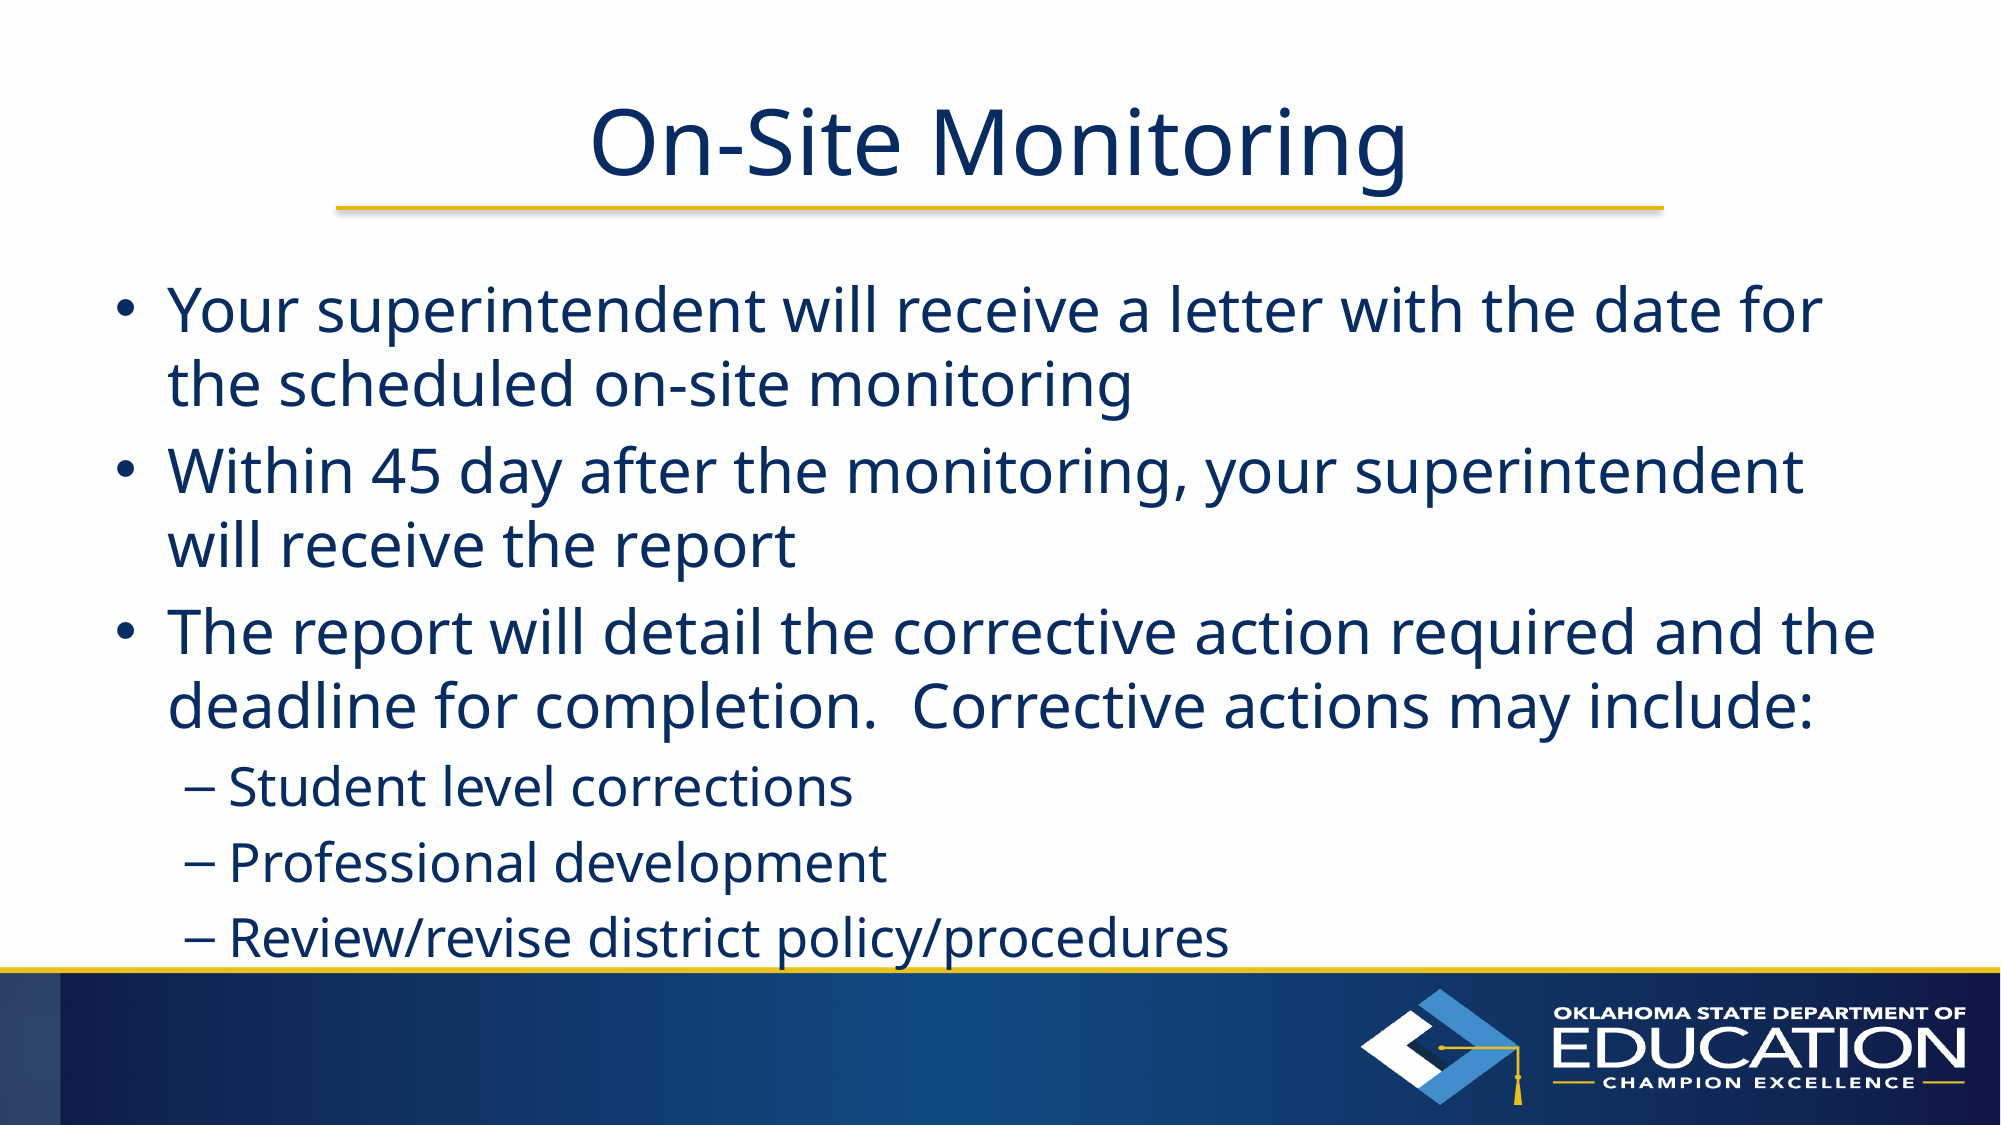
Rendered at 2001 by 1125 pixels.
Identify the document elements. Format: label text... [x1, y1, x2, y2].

list Your superintendent will receive a letter with the date for the scheduled on-site monitoring Within 45 day after the monitoring, your superintendent will receive the report The report will detail the corrective action required and the deadline for completion. Corrective actions may include: Student level corrections Professional development Review/revise district policy/procedures [99, 262, 1900, 1005]
title On-Site Monitoring [99, 45, 1900, 233]
picture [0, 0, 2001, 1125]
